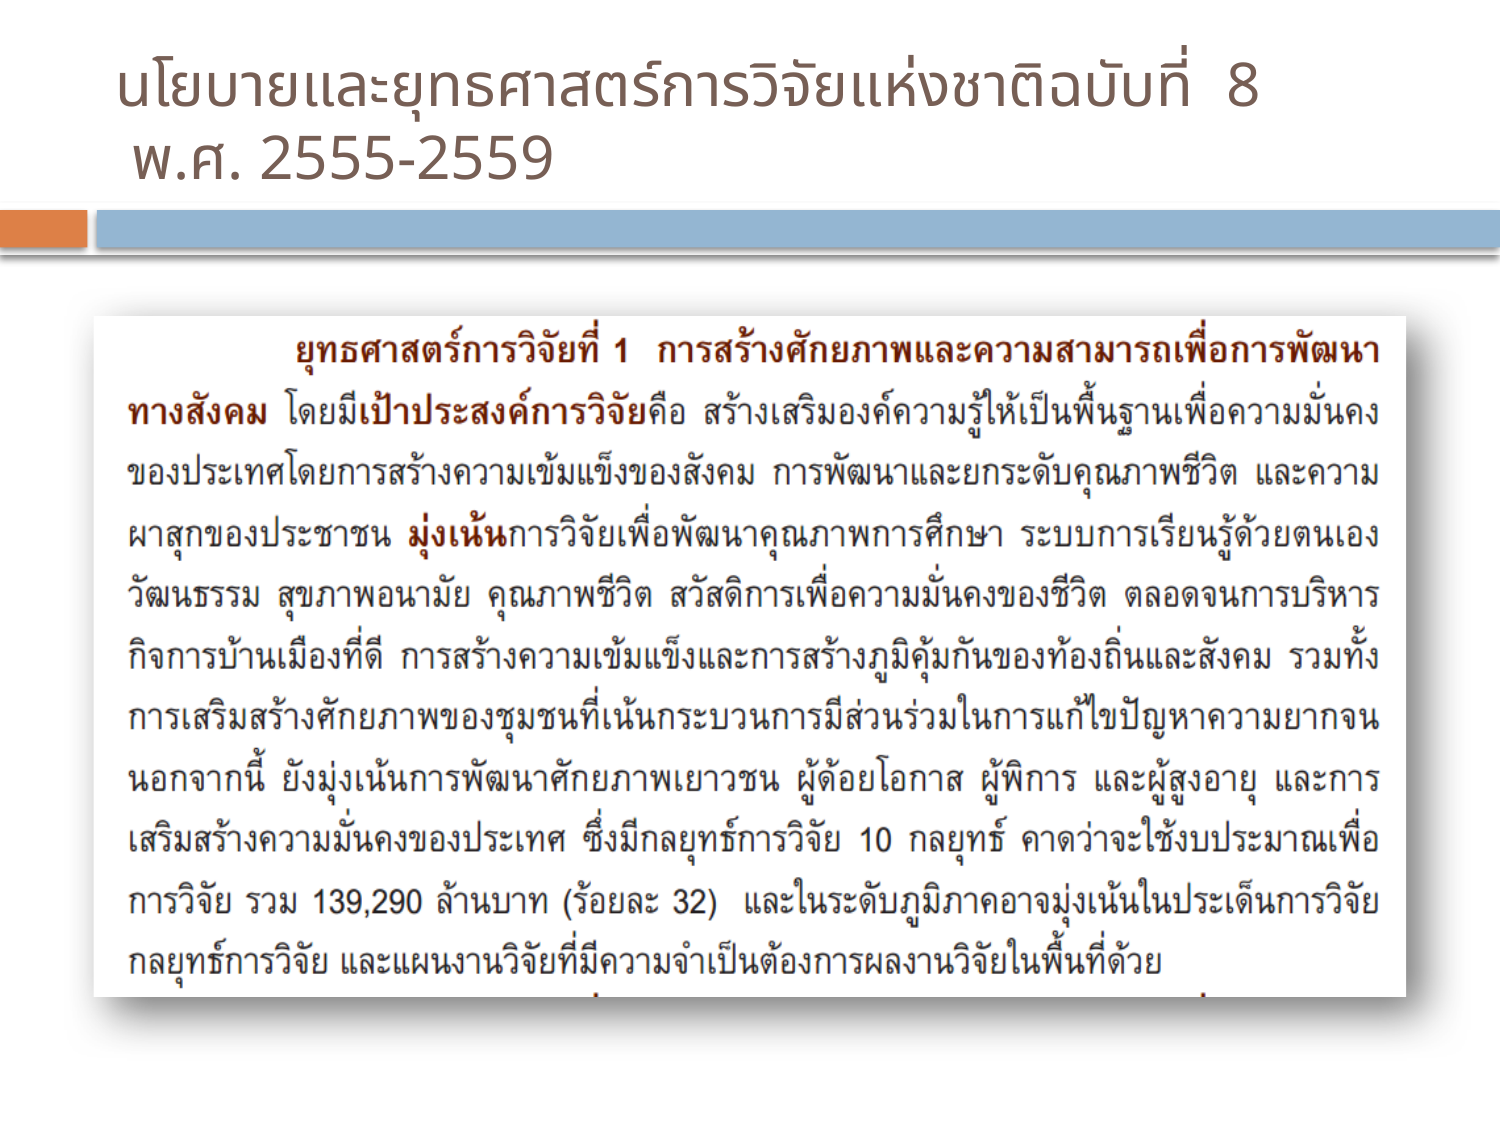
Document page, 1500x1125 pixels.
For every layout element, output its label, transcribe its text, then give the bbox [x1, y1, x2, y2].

picture [93, 316, 1407, 997]
title นโยบายและยุทธศาสตร์การวิจัยแห่งชาติฉบับที่ 8 พ.ศ. 2555-2559 [100, 37, 1438, 200]
